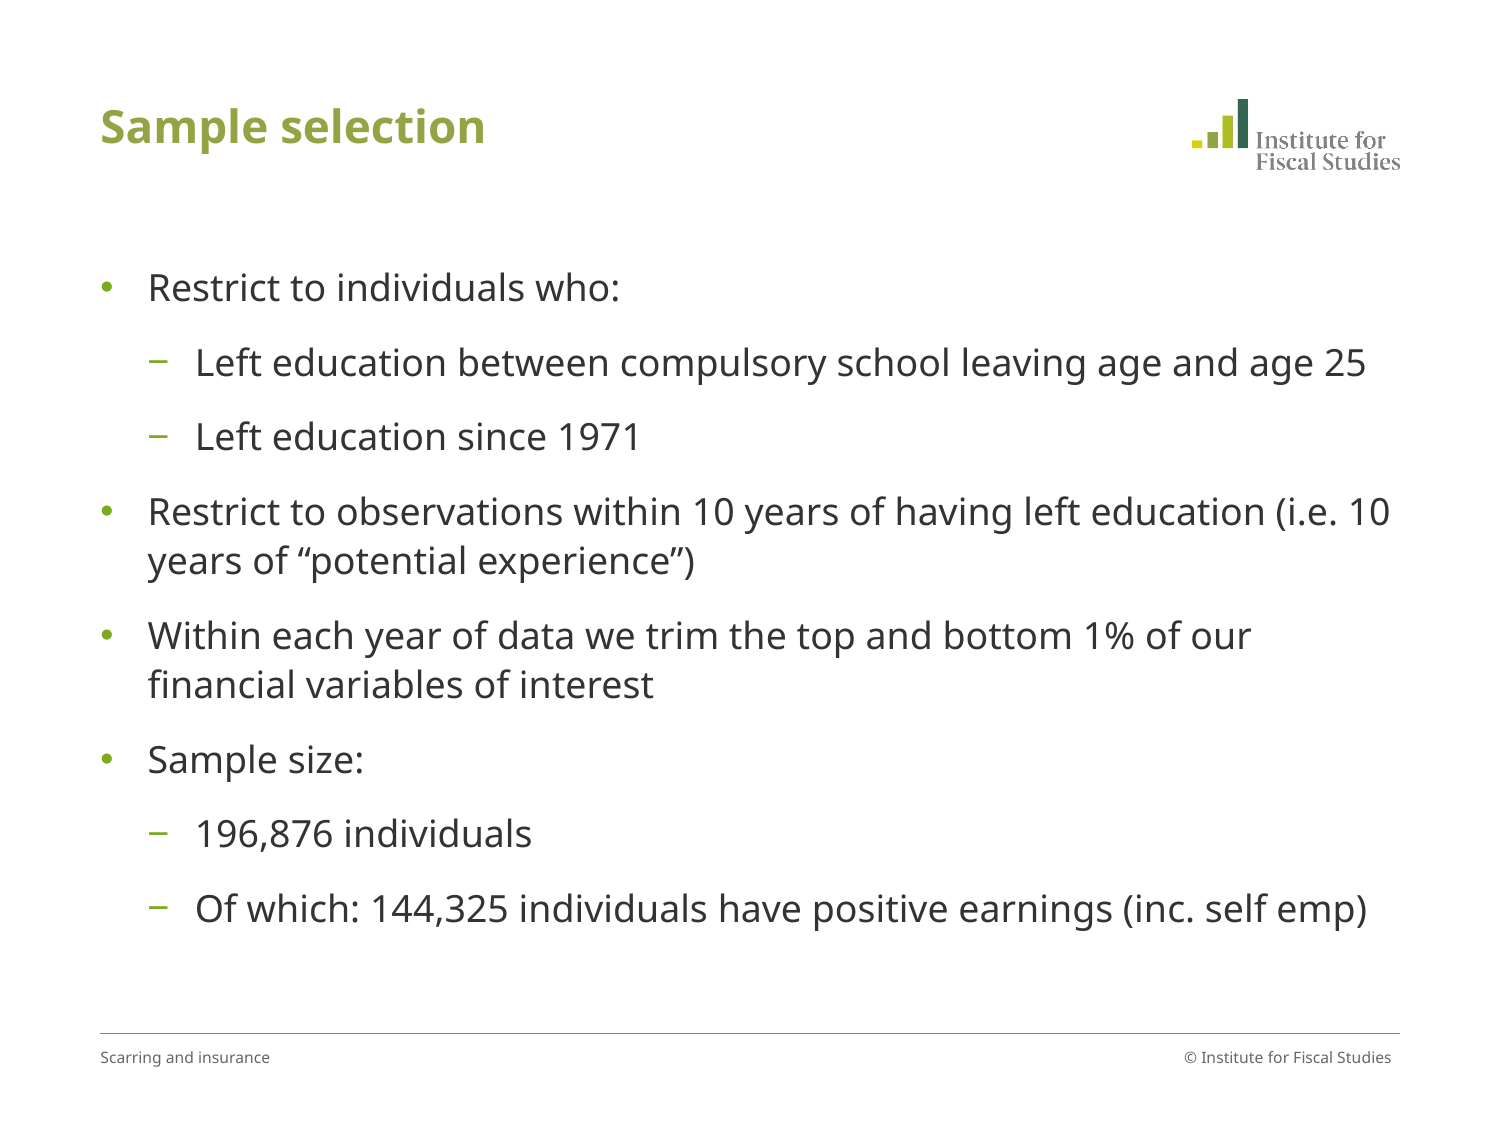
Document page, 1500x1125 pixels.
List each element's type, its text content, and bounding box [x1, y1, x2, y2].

footer Scarring and insurance [100, 1048, 576, 1109]
slide_number © Institute for Fiscal Studies [1139, 1048, 1400, 1109]
picture [1192, 99, 1400, 170]
list Restrict to individuals who: Left education between compulsory school leaving age and age 25 Left education since 1971 Restrict to observations within 10 years of having left education (i.e. 10 years of “potential experience”) Within each year of data we trim the top and bottom 1% of our financial variables of interest Sample size: 196,876 individuals Of which: 144,325 individuals have positive earnings (inc. self emp) [100, 259, 1400, 1017]
title Sample selection [100, 97, 1176, 164]
